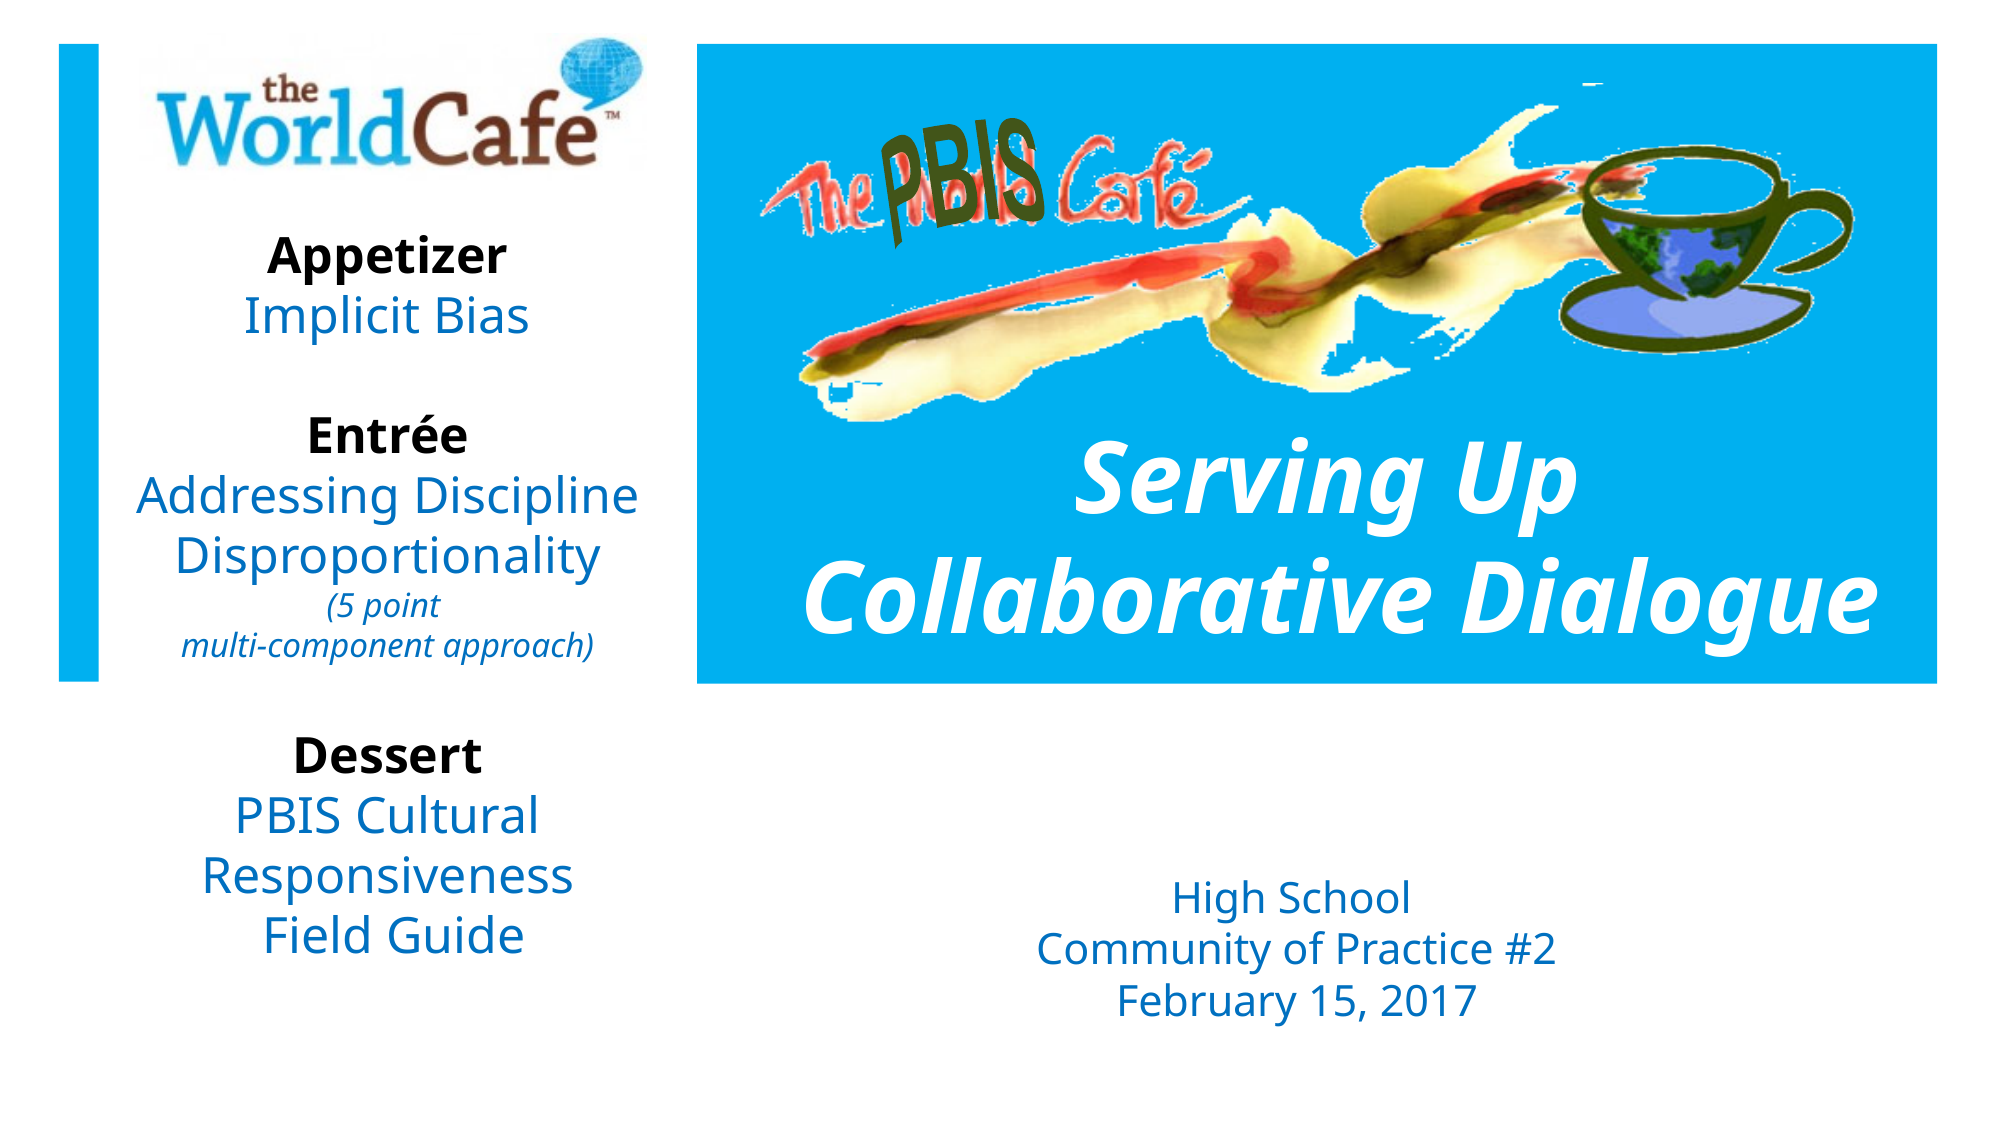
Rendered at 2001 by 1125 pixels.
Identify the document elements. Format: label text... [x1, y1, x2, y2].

picture [1183, 148, 1212, 172]
text_box Serving Up Collaborative Dialogue [785, 406, 1897, 661]
picture [1468, 442, 1483, 453]
picture [1058, 135, 1252, 229]
picture [882, 119, 1044, 245]
picture [1088, 441, 1127, 453]
picture [1506, 442, 1521, 453]
picture [761, 161, 884, 237]
picture [138, 32, 647, 182]
text_box Appetizer Implicit Bias Entrée Addressing Discipline Disproportionality (5 point multi-component approach) Dessert PBIS Cultural Responsiveness Field Guide [62, 216, 714, 972]
picture [1292, 438, 1307, 451]
picture [799, 104, 1855, 421]
title High School Community of Practice #2 February 15, 2017 [699, 860, 1894, 1033]
